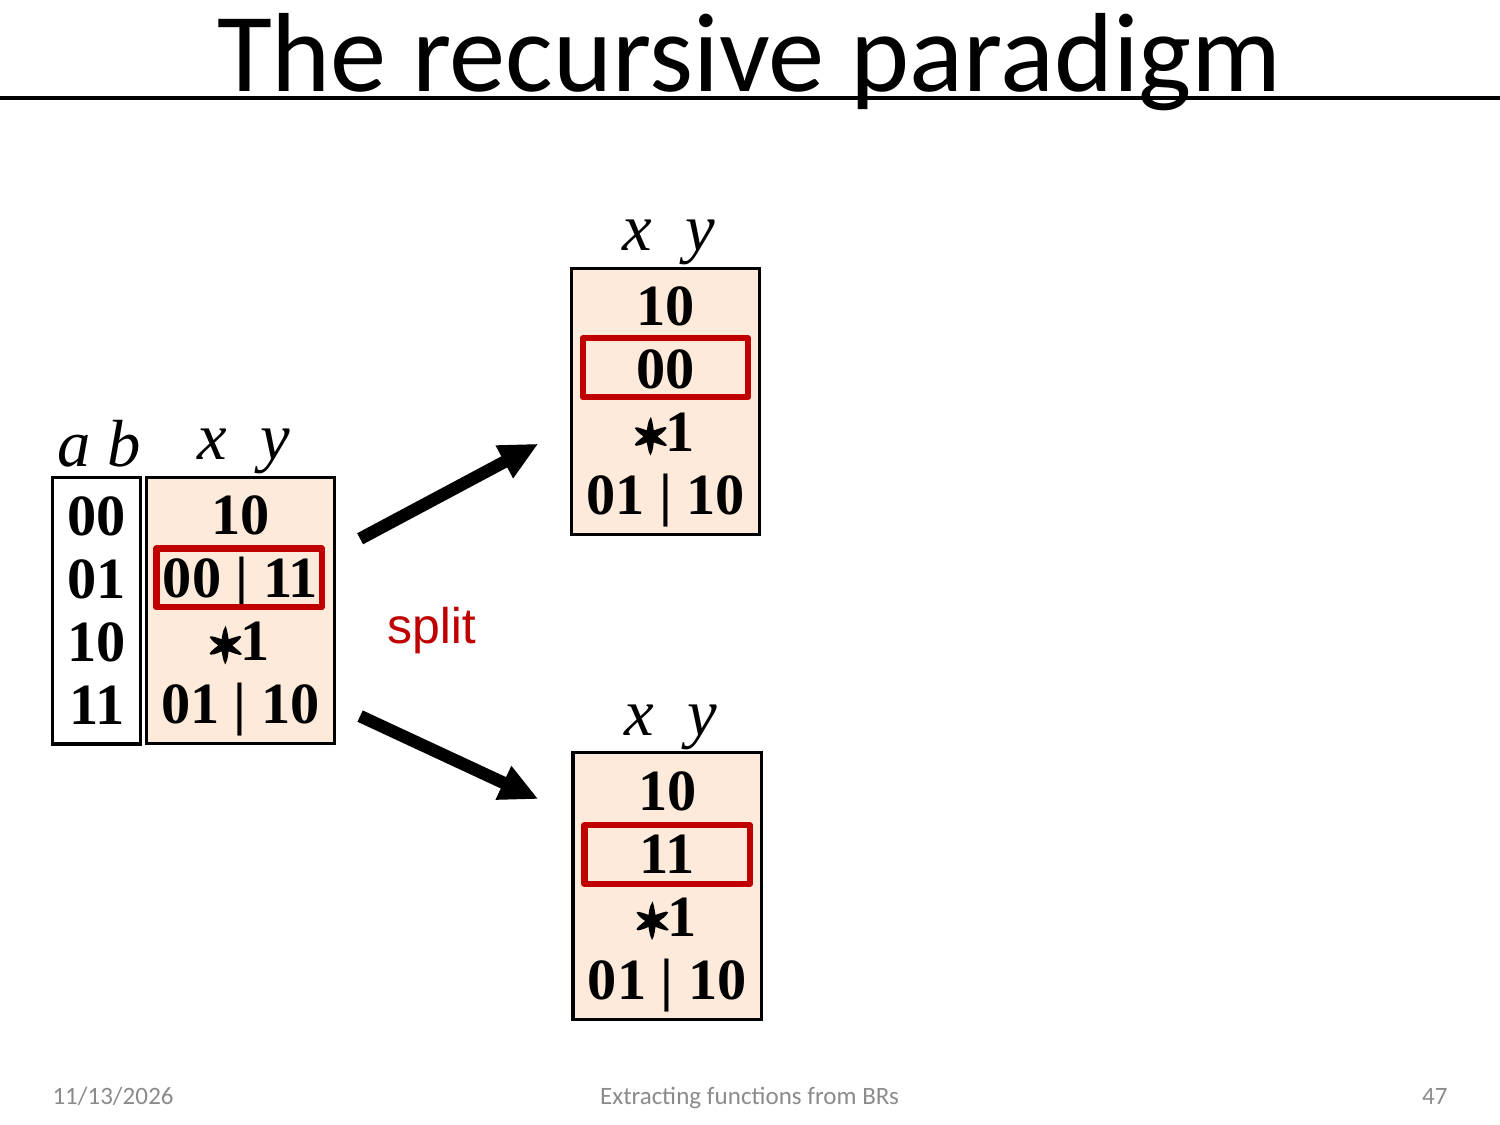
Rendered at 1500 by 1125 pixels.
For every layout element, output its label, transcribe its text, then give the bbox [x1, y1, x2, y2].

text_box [359, 175, 764, 1024]
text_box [42, 385, 337, 749]
slide_number 47 [1112, 1065, 1463, 1125]
footer Extracting functions from BRs [512, 1065, 988, 1125]
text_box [582, 338, 751, 885]
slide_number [37, 1065, 475, 1125]
title The recursive paradigm [75, 0, 1425, 96]
